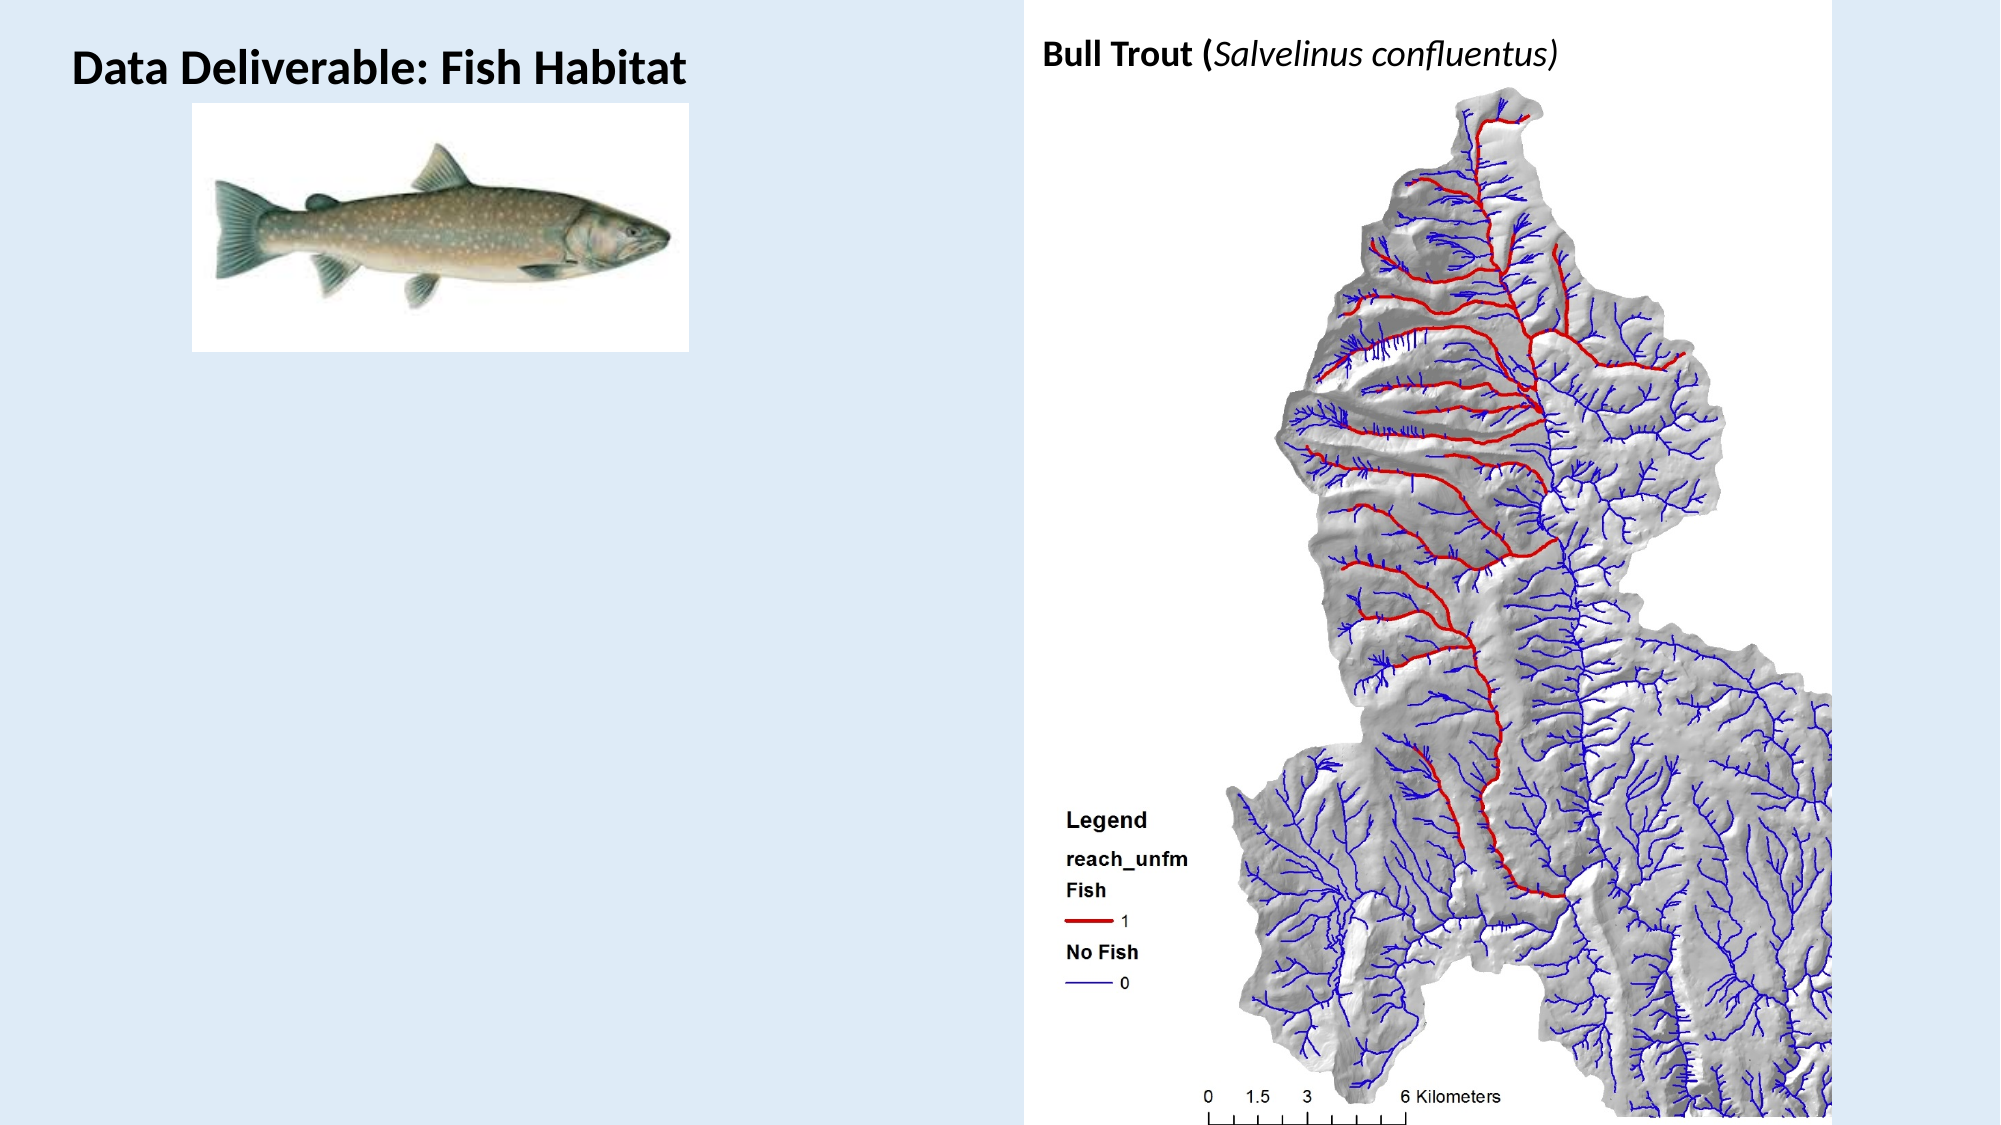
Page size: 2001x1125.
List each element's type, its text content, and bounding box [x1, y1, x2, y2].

text_box Data Deliverable: Fish Habitat [57, 27, 703, 103]
picture [1024, 0, 1832, 1125]
picture [191, 103, 689, 352]
